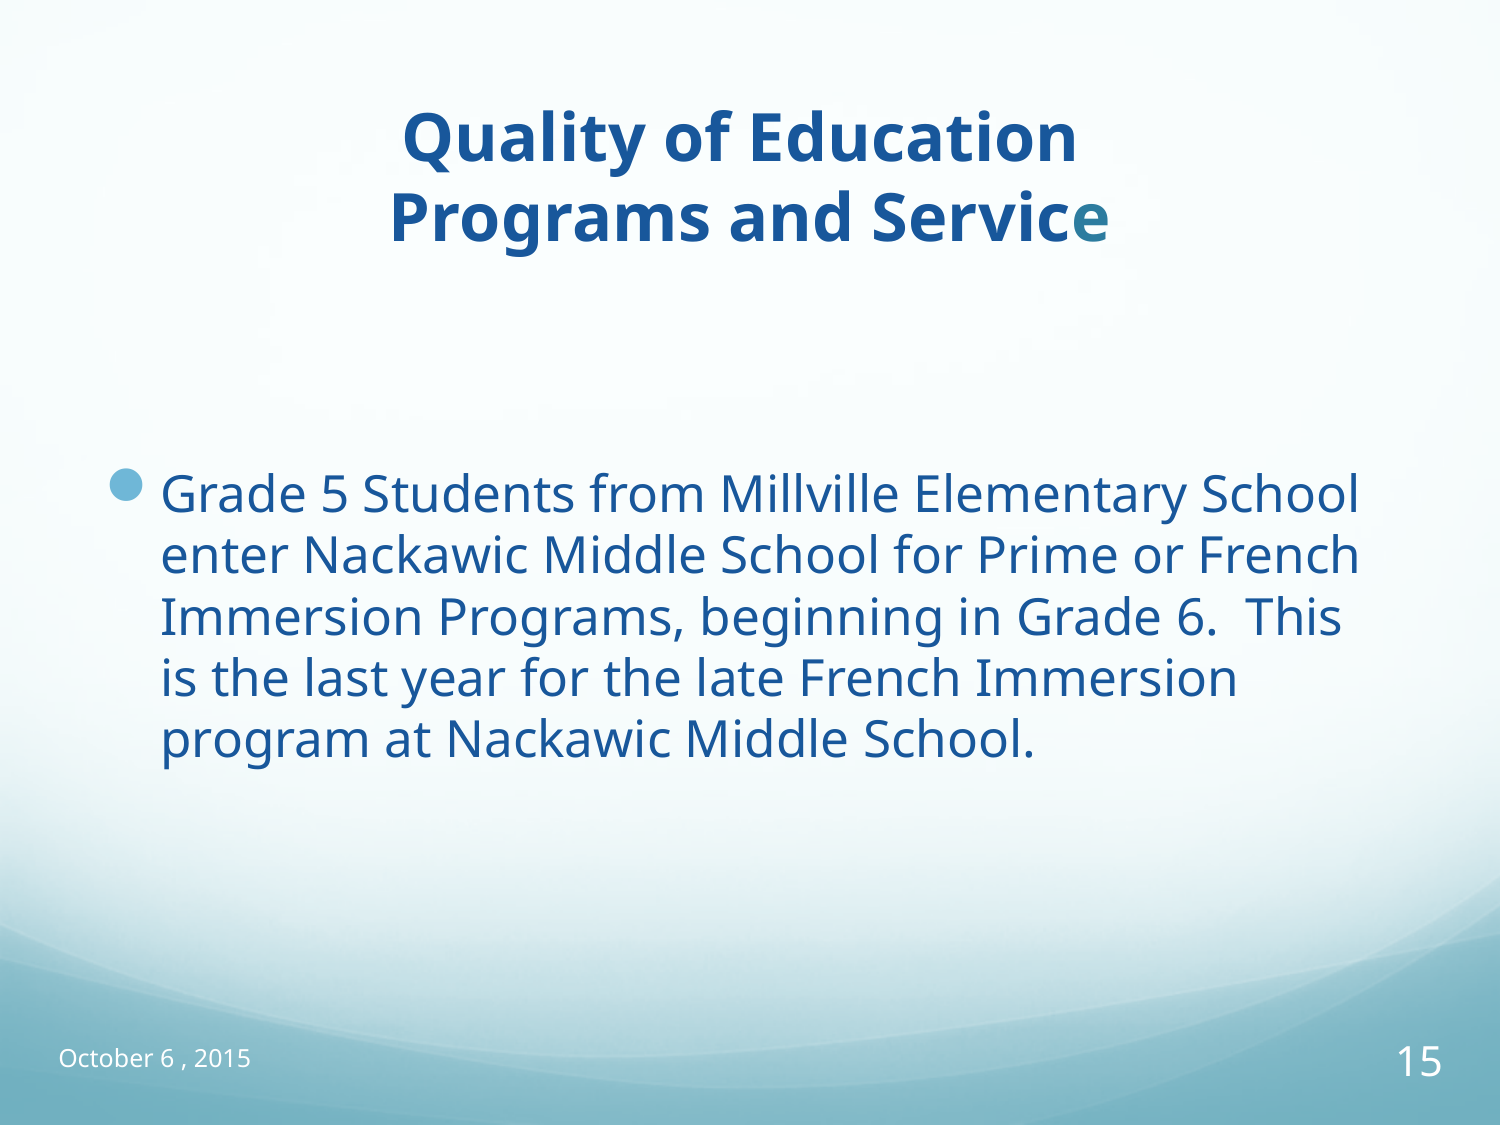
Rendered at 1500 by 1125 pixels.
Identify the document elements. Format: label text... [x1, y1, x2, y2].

slide_number 15 [1295, 1029, 1459, 1090]
title Quality of Education Programs and Service [90, 43, 1410, 262]
list Grade 5 Students from Millville Elementary School enter Nackawic Middle School for Prime or French Immersion Programs, beginning in Grade 6. This is the last year for the late French Immersion program at Nackawic Middle School. [90, 262, 1410, 975]
footer October 6 , 2015 [43, 1029, 838, 1090]
